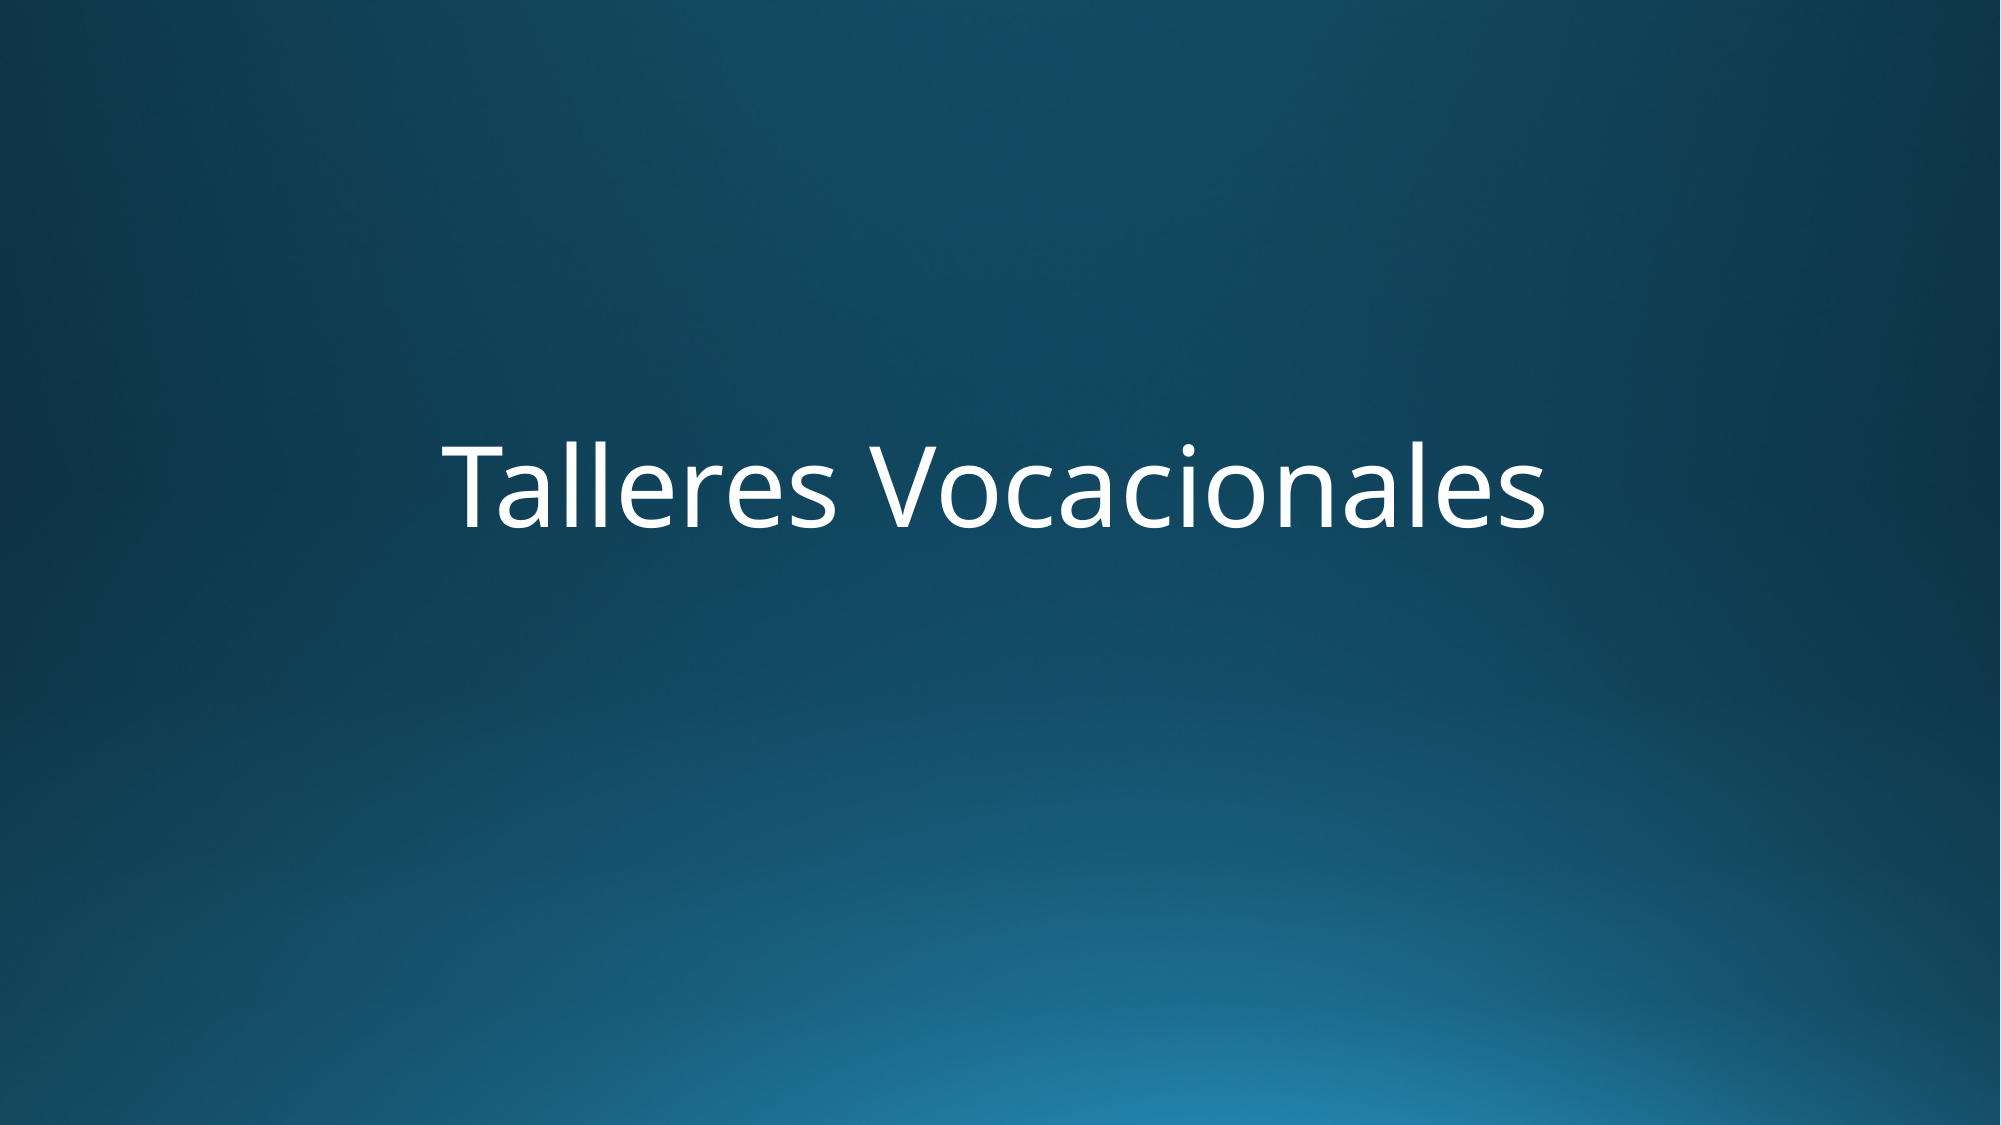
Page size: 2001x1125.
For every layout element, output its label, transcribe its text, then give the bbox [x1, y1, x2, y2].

title Talleres Vocacionales [133, 382, 1859, 600]
picture [0, 0, 2001, 1125]
